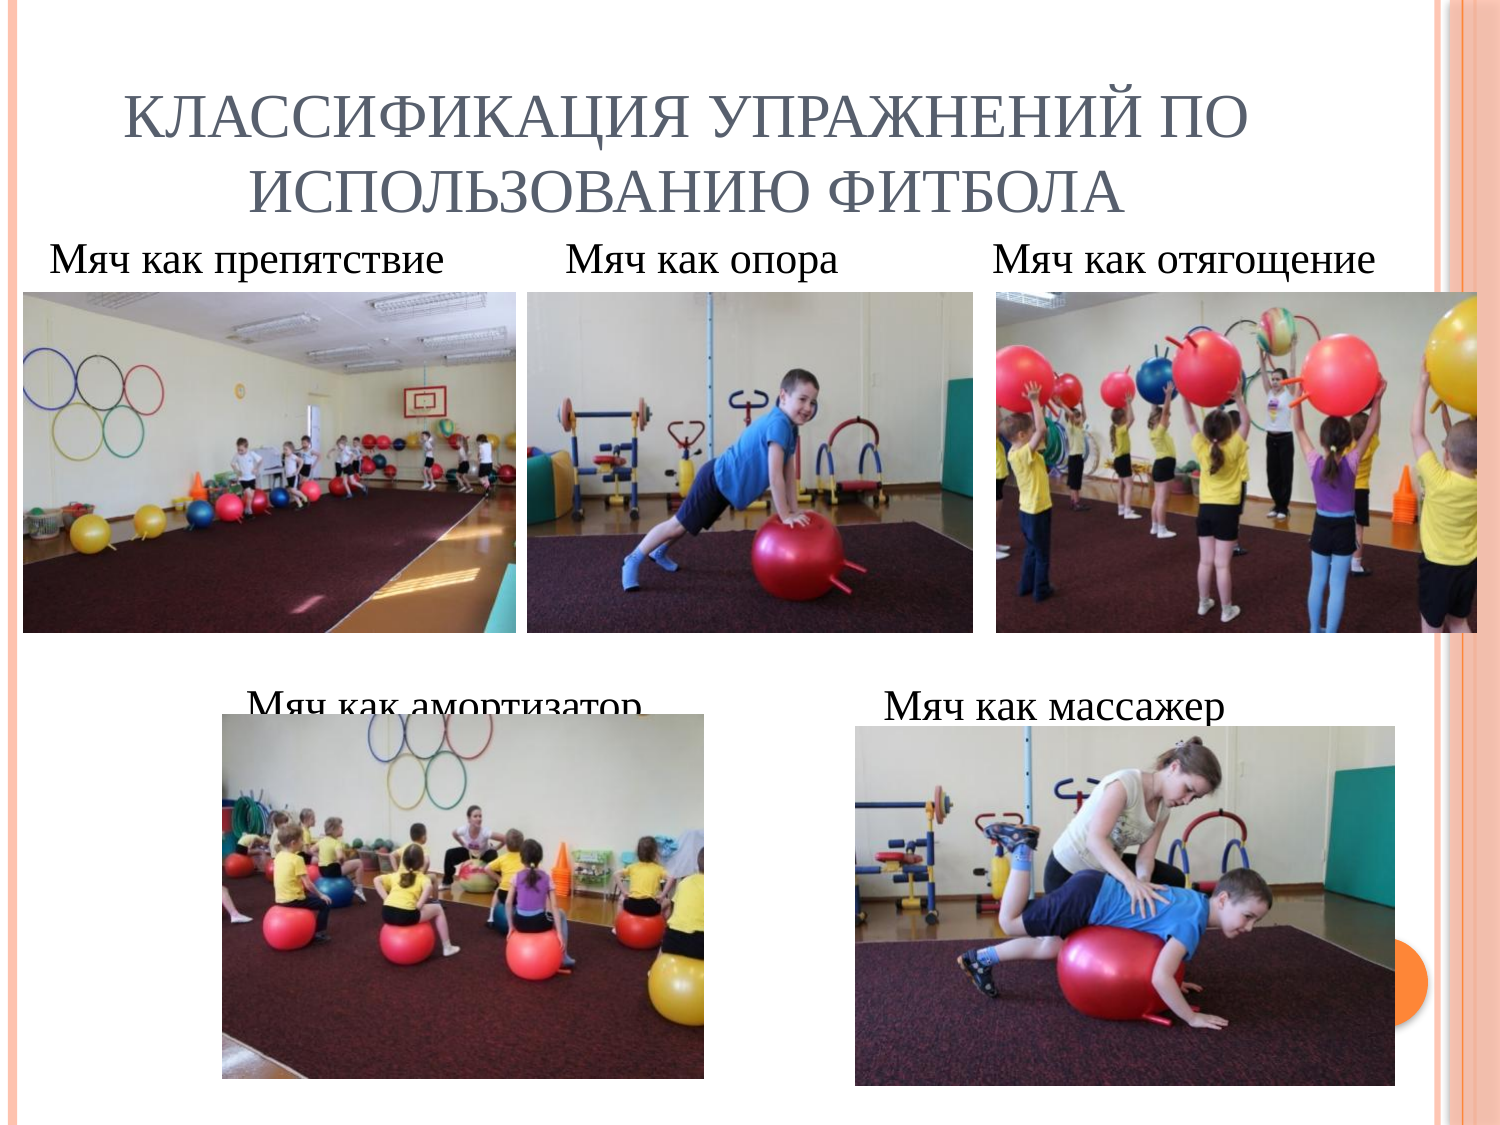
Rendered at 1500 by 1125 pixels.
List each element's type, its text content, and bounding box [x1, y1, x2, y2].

picture [854, 726, 1395, 1087]
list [22, 292, 517, 634]
picture [995, 292, 1477, 634]
title Классификация упражнений по использованию фитбола [75, 45, 1300, 222]
picture [222, 714, 705, 1079]
list Мяч как препятствие Мяч как опора Мяч как отягощение Мяч как амортизатор Мяч как массажер [0, 222, 1500, 1125]
picture [526, 292, 974, 634]
